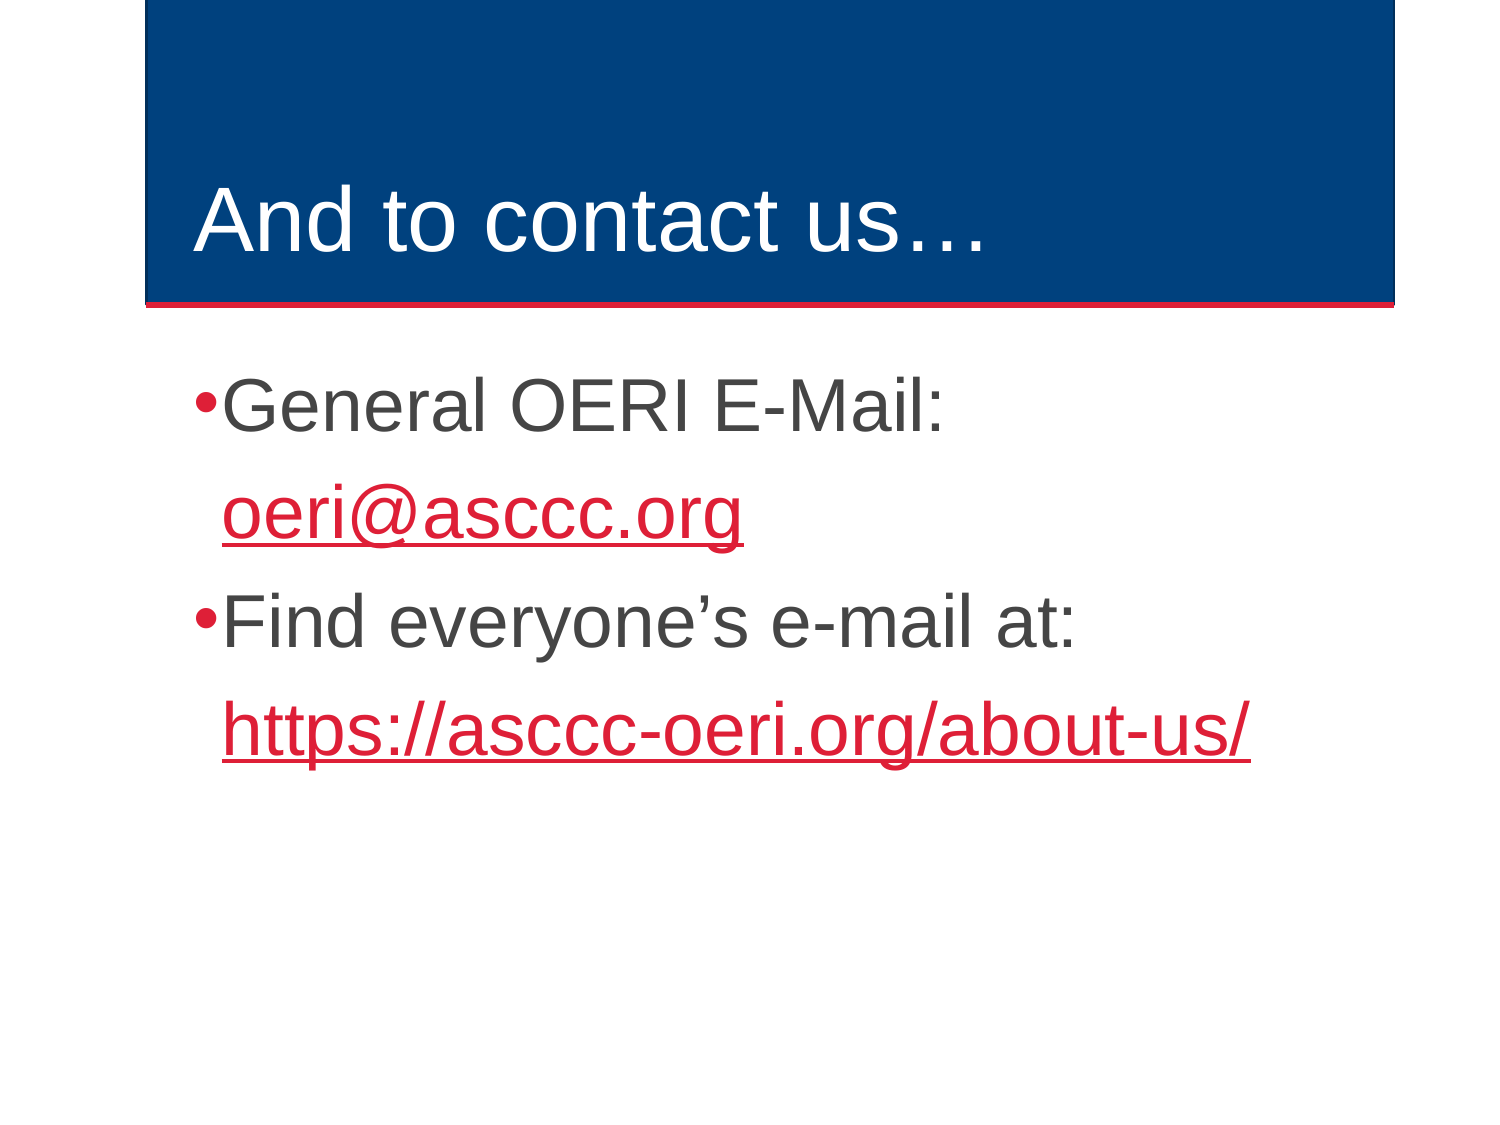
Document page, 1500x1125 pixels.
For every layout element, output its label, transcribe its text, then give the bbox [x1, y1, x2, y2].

title And to contact us… [178, 132, 1361, 280]
list General OERI E-Mail: oeri@asccc.org Find everyone’s e-mail at: https://asccc-oeri.org/about-us/ [178, 330, 1361, 994]
